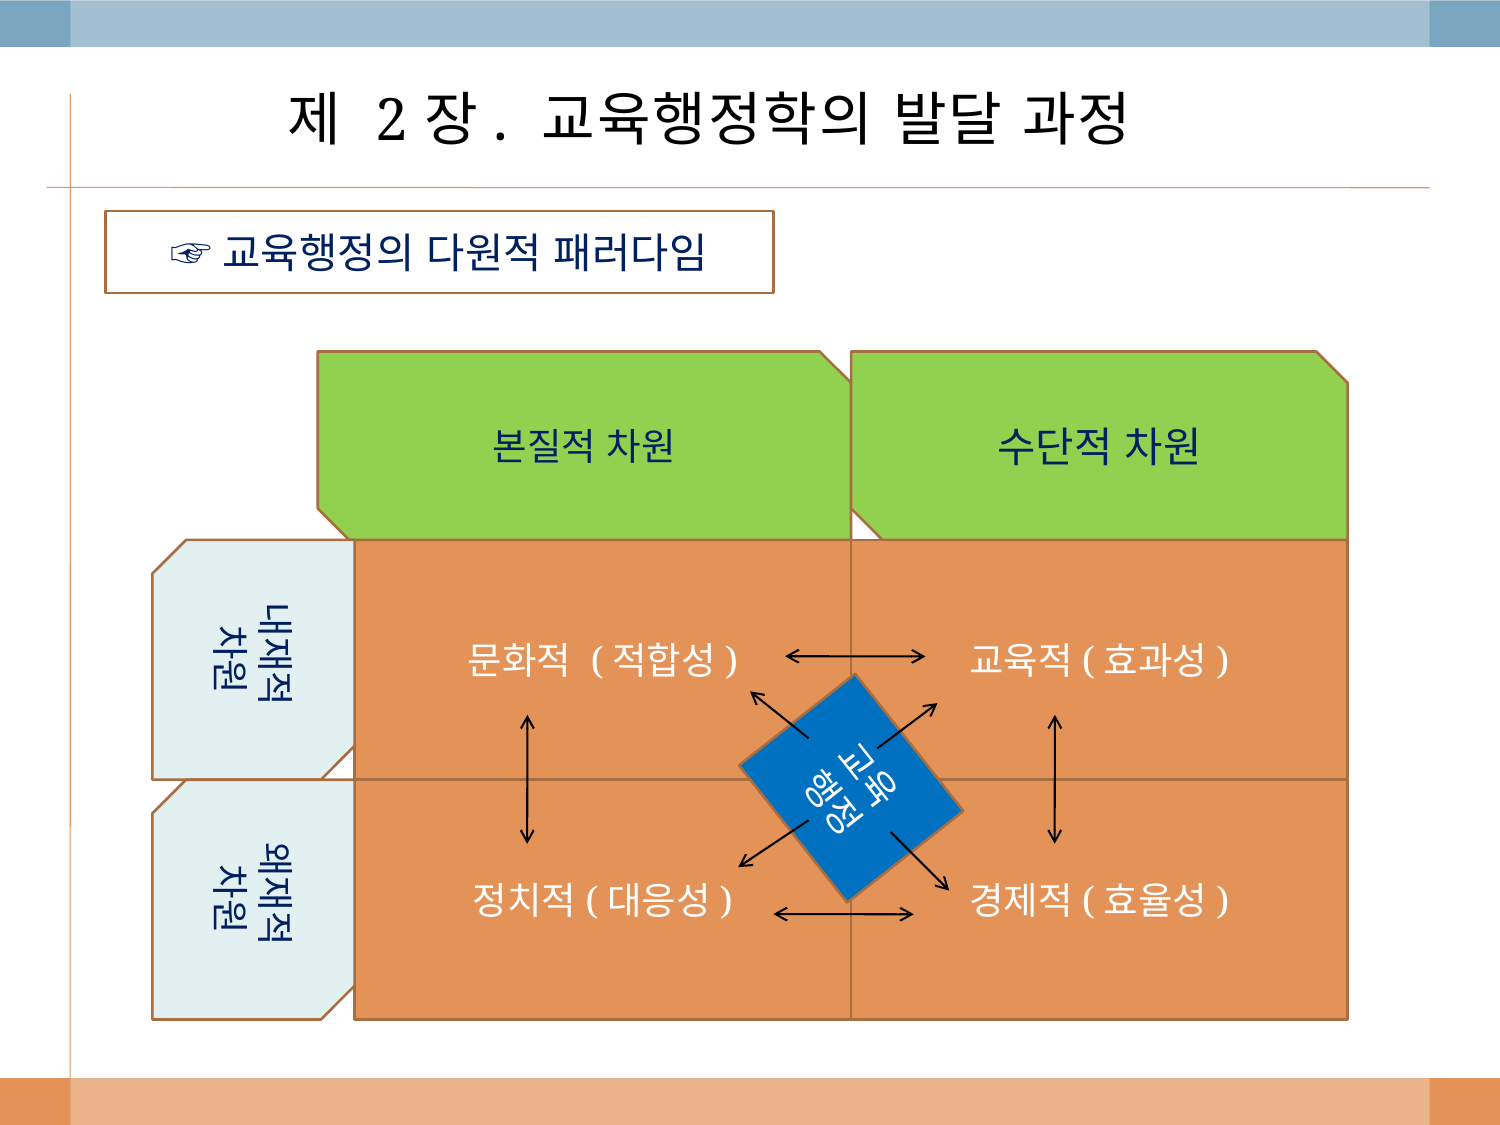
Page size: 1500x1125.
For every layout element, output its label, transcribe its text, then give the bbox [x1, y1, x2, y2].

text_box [877, 703, 938, 749]
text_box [890, 831, 950, 891]
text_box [152, 351, 1348, 1020]
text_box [749, 691, 809, 739]
title 제 2장. 교육행정학의 발달 과정 [273, 46, 1223, 185]
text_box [738, 820, 809, 868]
text_box ☞교육행정의 다원적 패러다임 [104, 210, 775, 294]
